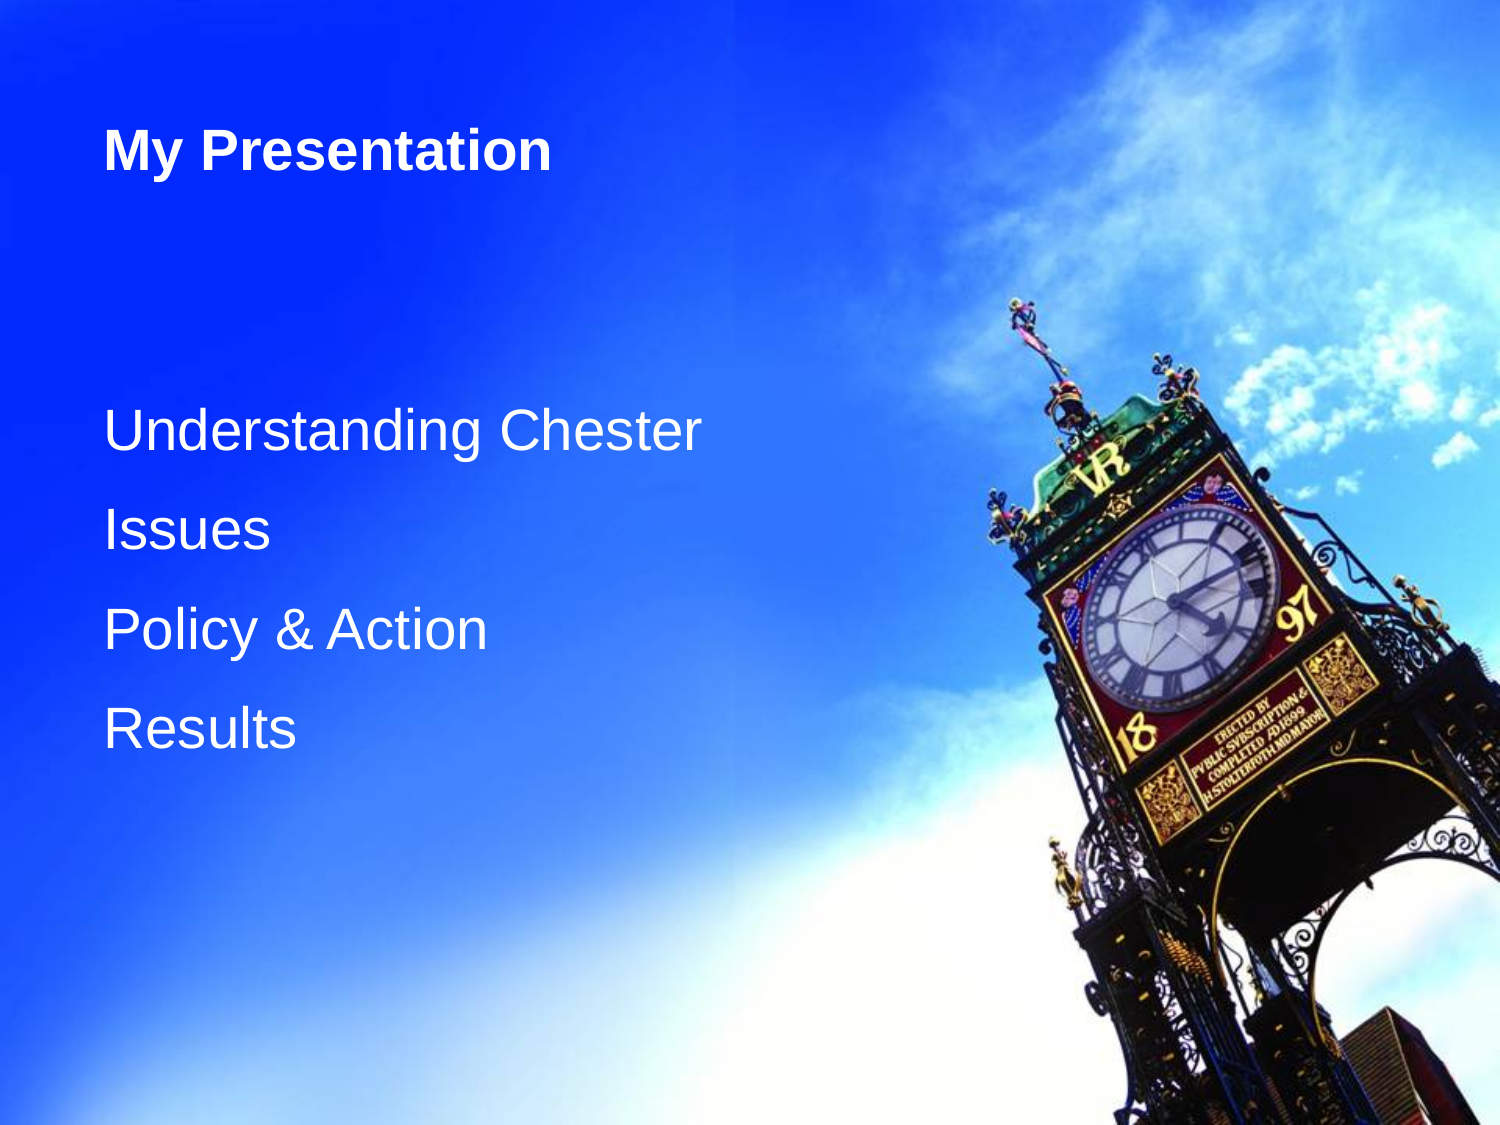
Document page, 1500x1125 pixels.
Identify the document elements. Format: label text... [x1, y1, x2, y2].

text_box My Presentation Understanding Chester Issues Policy & Action Results [88, 105, 963, 937]
picture [0, 0, 1500, 1125]
